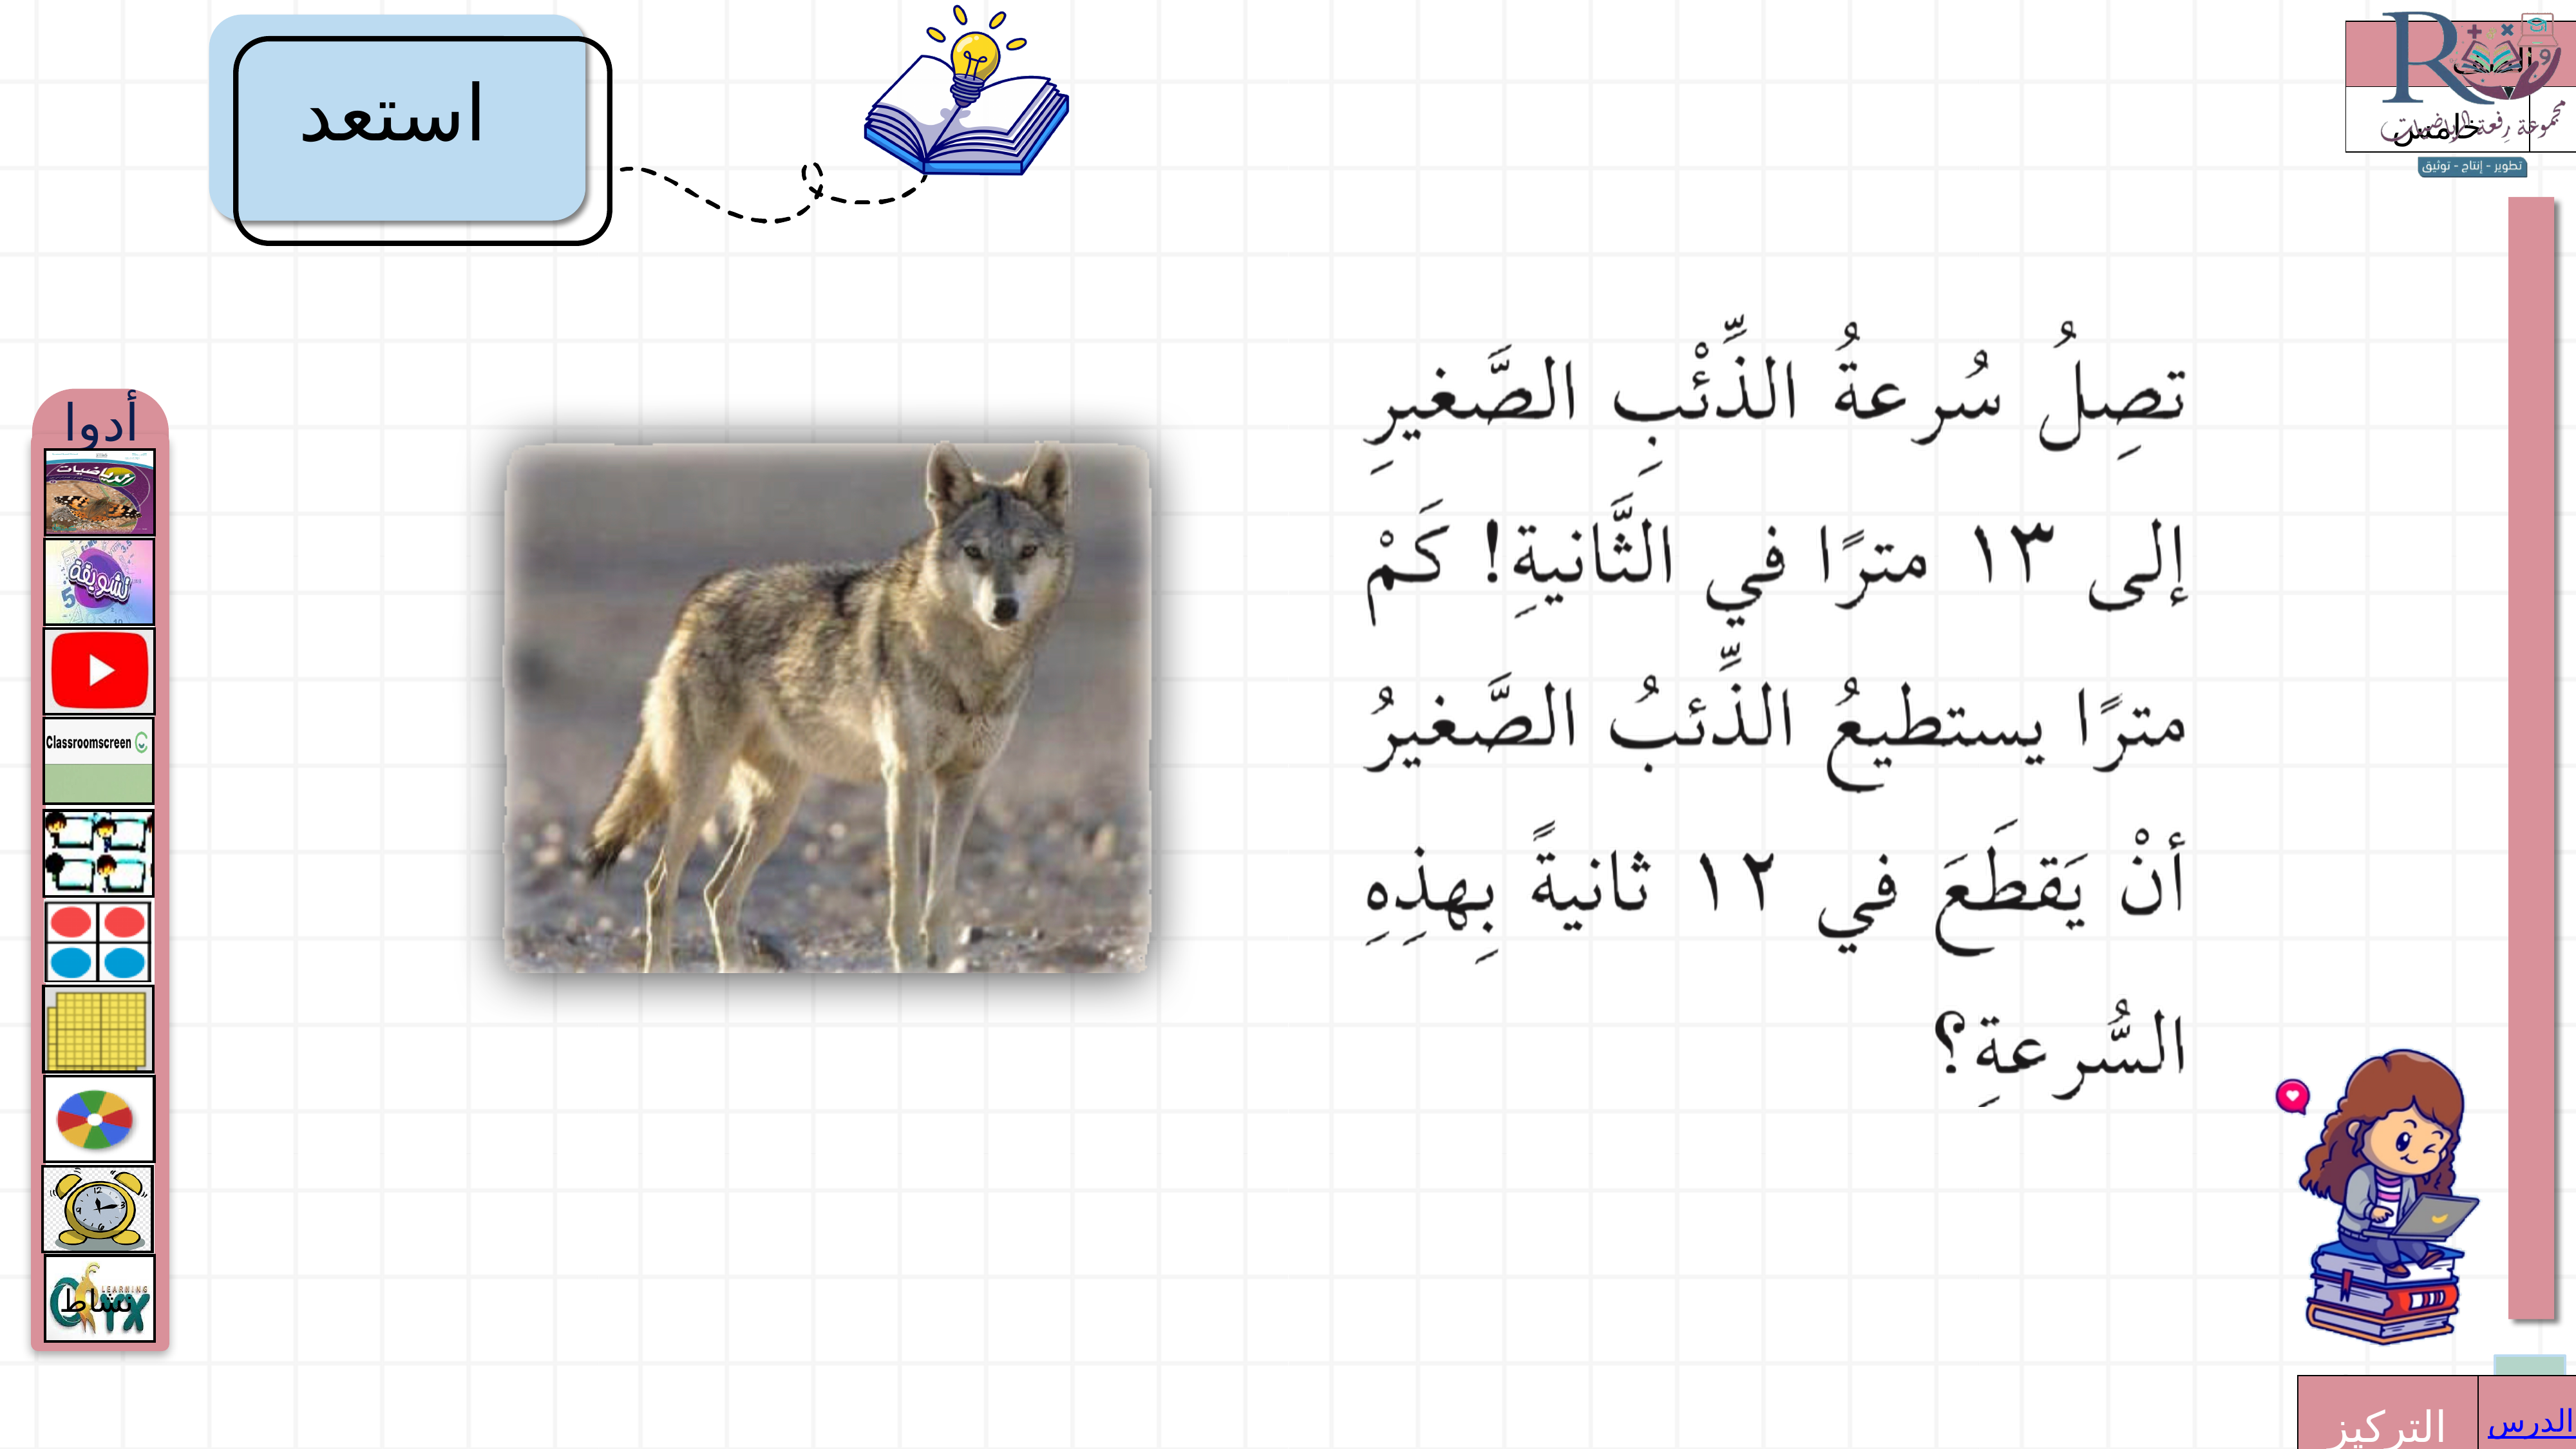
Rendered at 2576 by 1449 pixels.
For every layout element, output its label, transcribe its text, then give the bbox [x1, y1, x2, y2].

picture [1303, 301, 2576, 1375]
picture [2372, 0, 2576, 185]
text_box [0, 377, 194, 1344]
picture [496, 435, 1157, 973]
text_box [209, 14, 610, 244]
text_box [620, 0, 1094, 224]
table_header فكرة الدرس [2479, 1376, 2576, 1449]
table_header التركيز [2298, 1376, 2477, 1449]
